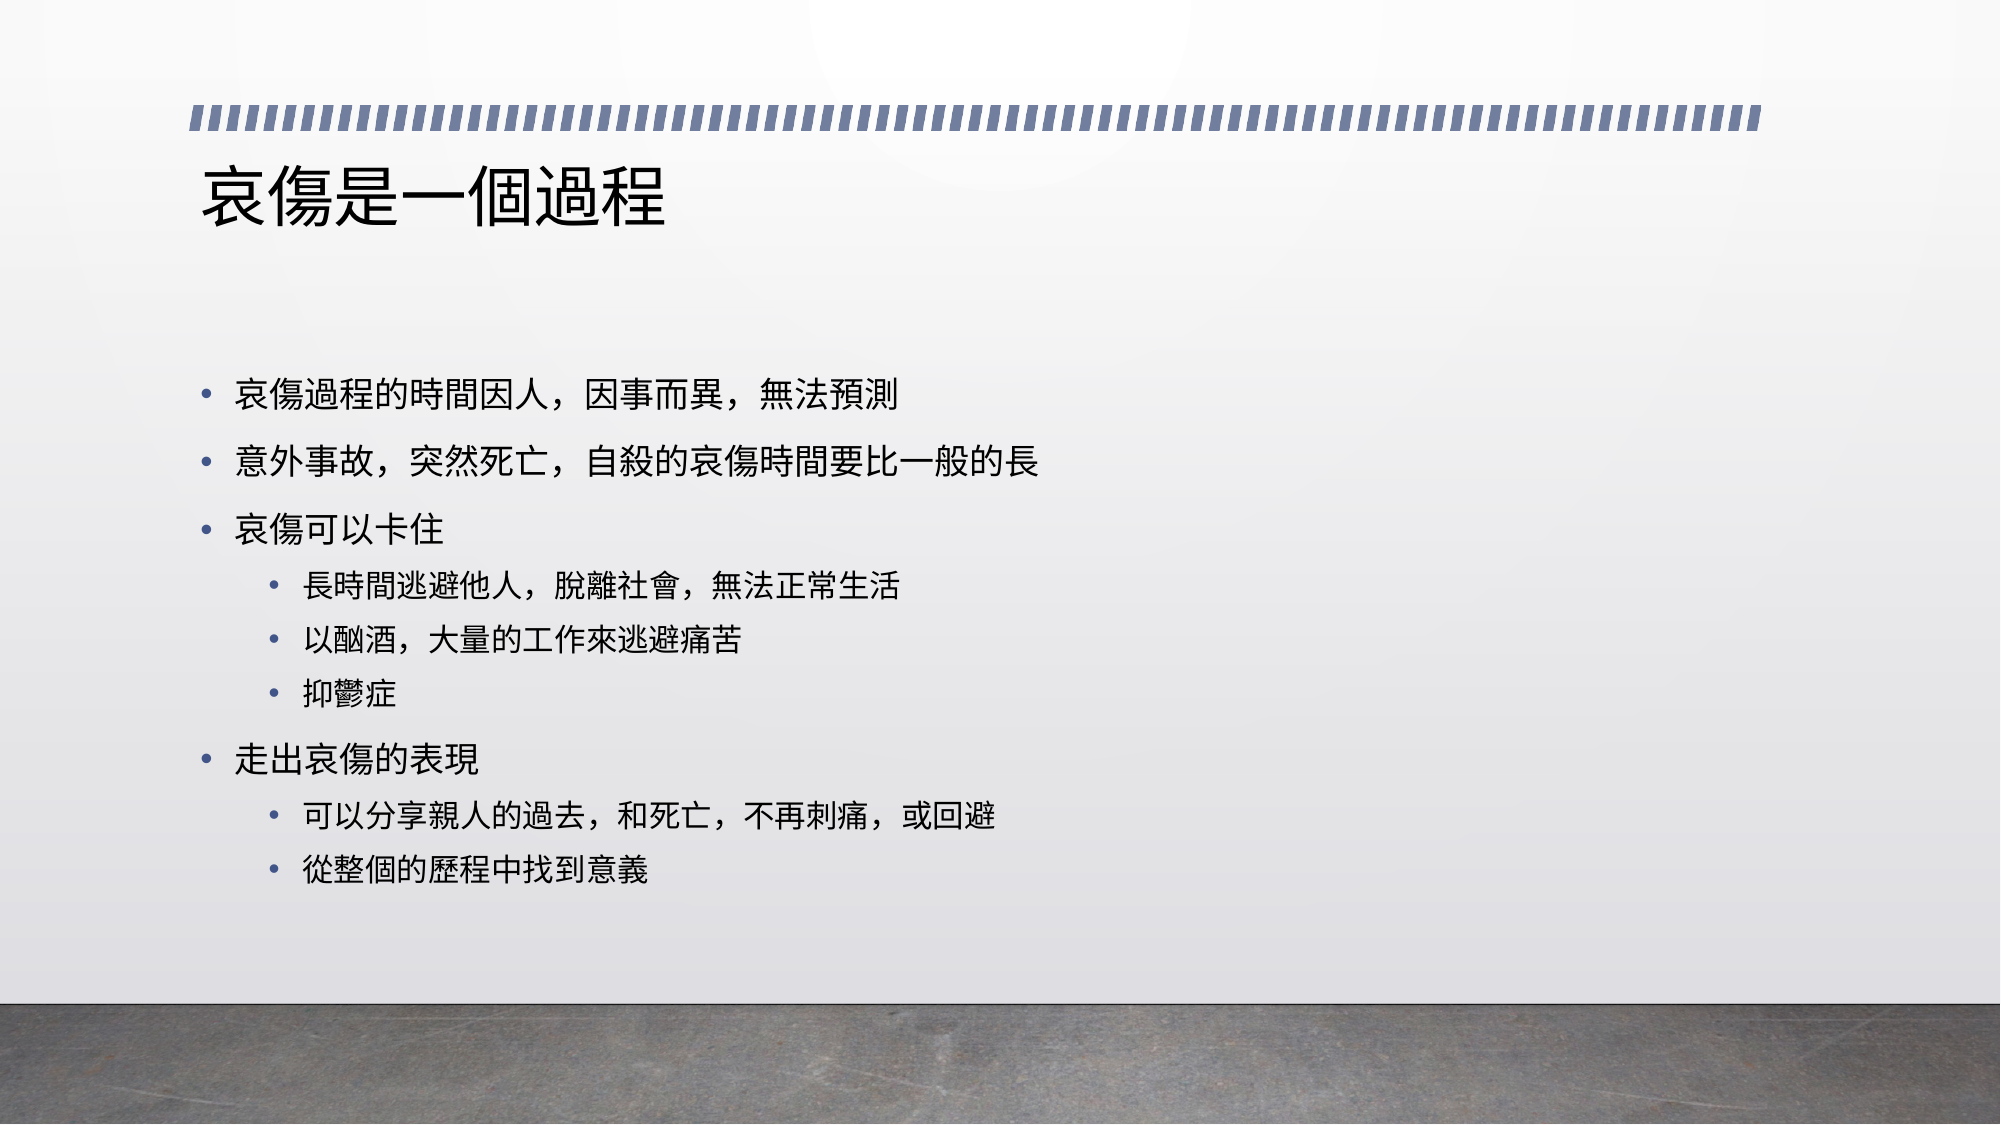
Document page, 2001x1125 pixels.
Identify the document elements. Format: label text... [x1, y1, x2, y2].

list 哀傷過程的時間因人，因事而異，無法預測 意外事故，突然死亡，自殺的哀傷時間要比一般的長 哀傷可以卡住 長時間逃避他人，脫離社會，無法正常生活 以酗酒，大量的工作來逃避痛苦 抑鬱症 走出哀傷的表現 可以分享親人的過去，和死亡，不再刺痛，或回避 從整個的歷程中找到意義 [185, 356, 1761, 897]
title 哀傷是一個過程 [185, 156, 1761, 329]
picture [0, 1004, 2000, 1124]
